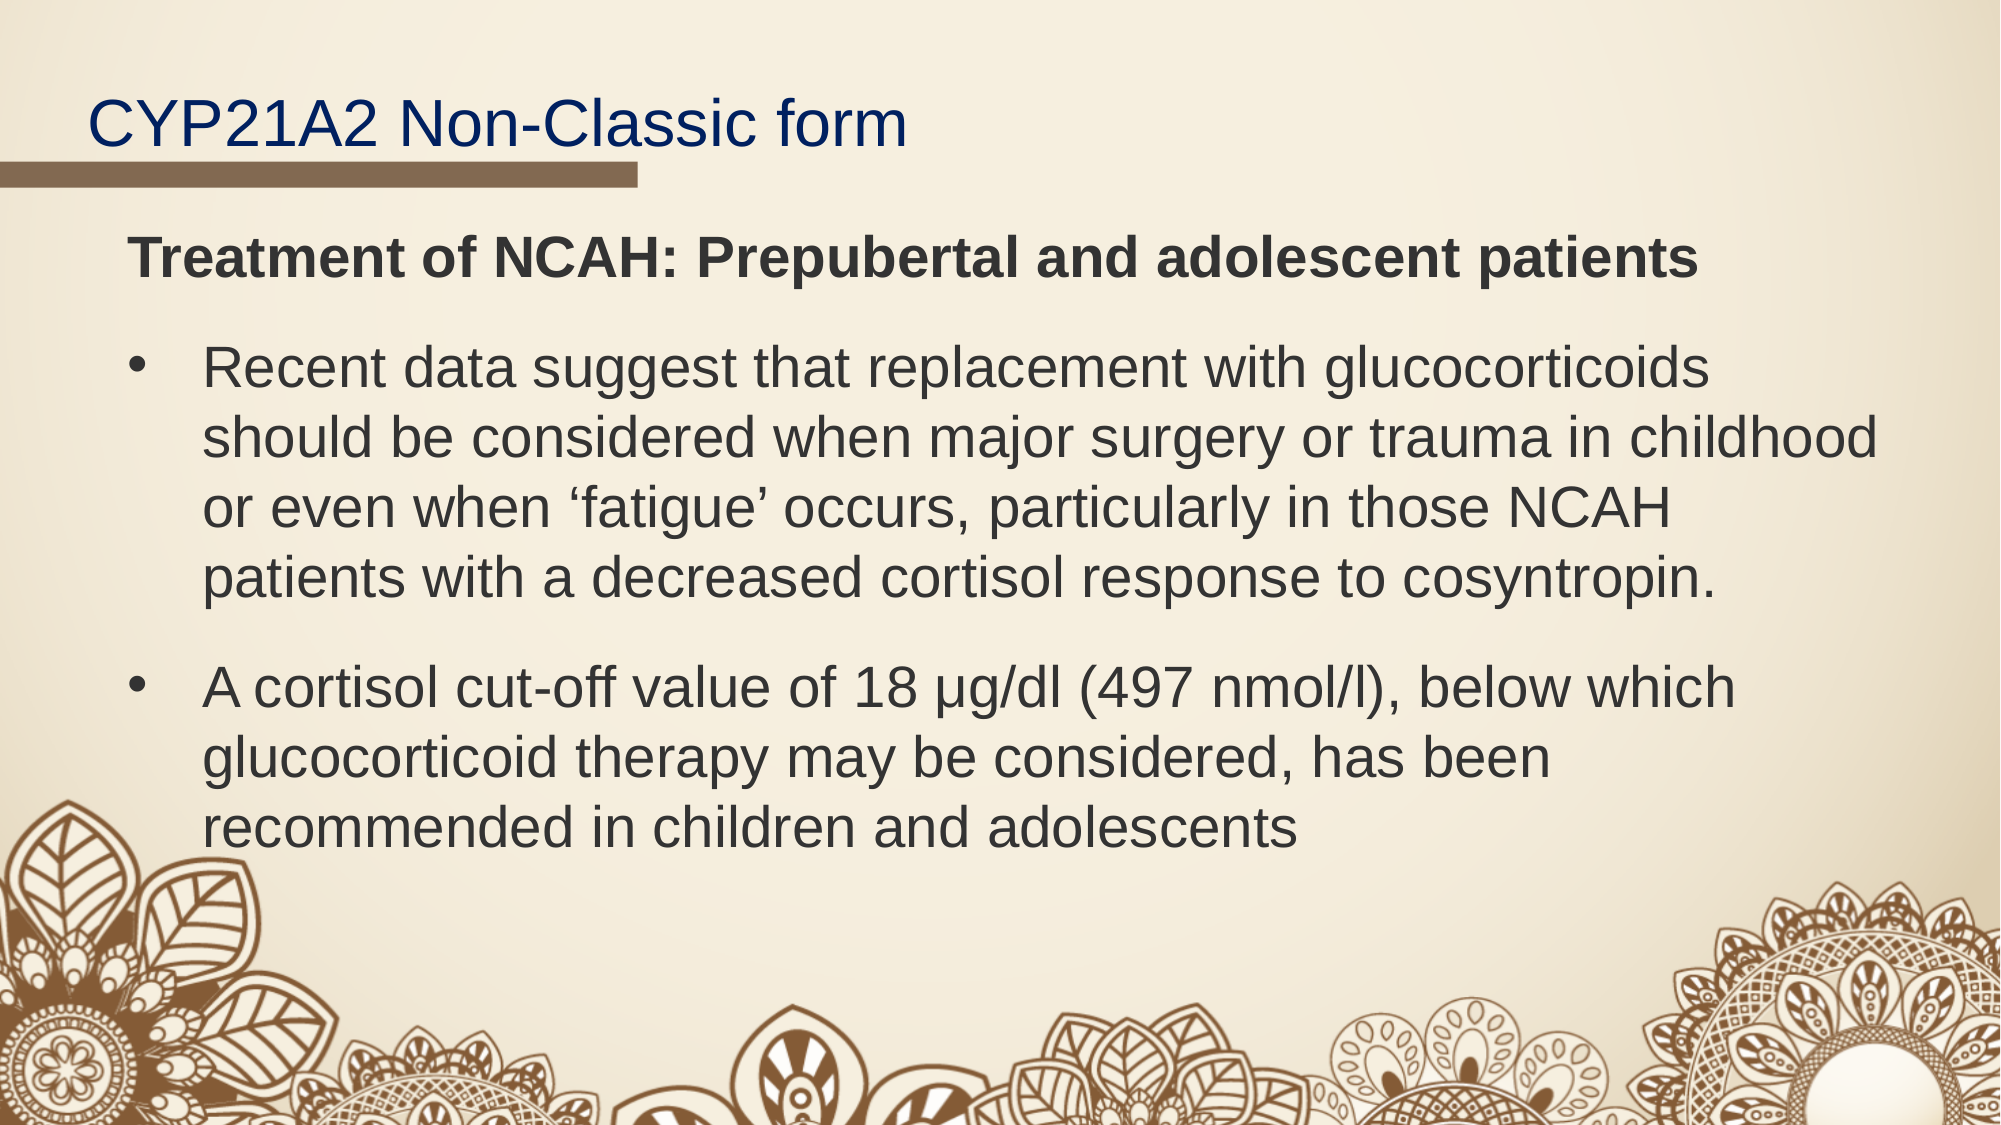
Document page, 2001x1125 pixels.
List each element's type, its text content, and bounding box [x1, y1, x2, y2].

slide_number [1463, 1060, 1914, 1121]
text_box CYP21A2 Non-Classic form [72, 86, 947, 164]
text_box [0, 161, 638, 188]
picture [0, 0, 2001, 1125]
text_box Treatment of NCAH: Prepubertal and adolescent patients Recent data suggest that replacement with glucocorticoids should be considered when major surgery or trauma in childhood or even when ‘fatigue’ occurs, particularly in those NCAH patients with a decreased cortisol response to cosyntropin. A cortisol cut-off value of 18 μg/dl (497 nmol/l), below which glucocorticoid therapy may be considered, has been recommended in children and adolescents [112, 211, 1910, 866]
